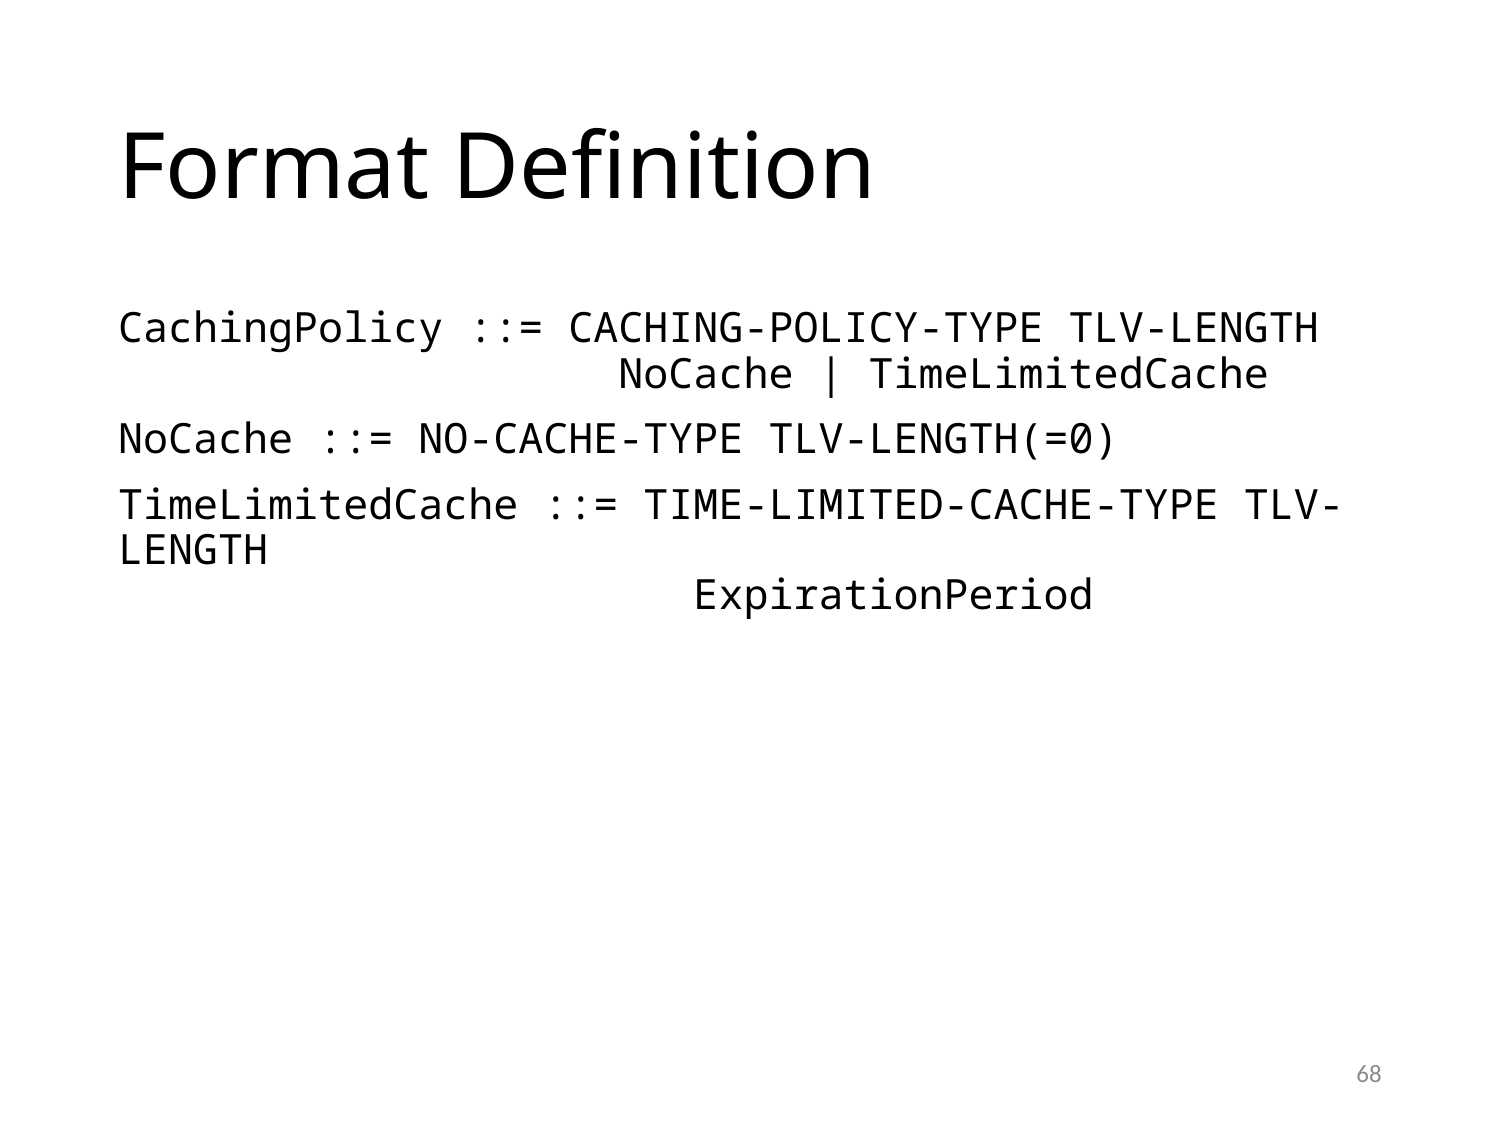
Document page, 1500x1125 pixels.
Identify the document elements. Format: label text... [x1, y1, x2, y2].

title Format Definition [103, 59, 1397, 278]
slide_number 68 [1059, 1042, 1397, 1103]
list CachingPolicy ::= CACHING-POLICY-TYPE TLV-LENGTH NoCache | TimeLimitedCache NoCache ::= NO-CACHE-TYPE TLV-LENGTH(=0) TimeLimitedCache ::= TIME-LIMITED-CACHE-TYPE TLV-LENGTH ExpirationPeriod [103, 299, 1397, 1014]
